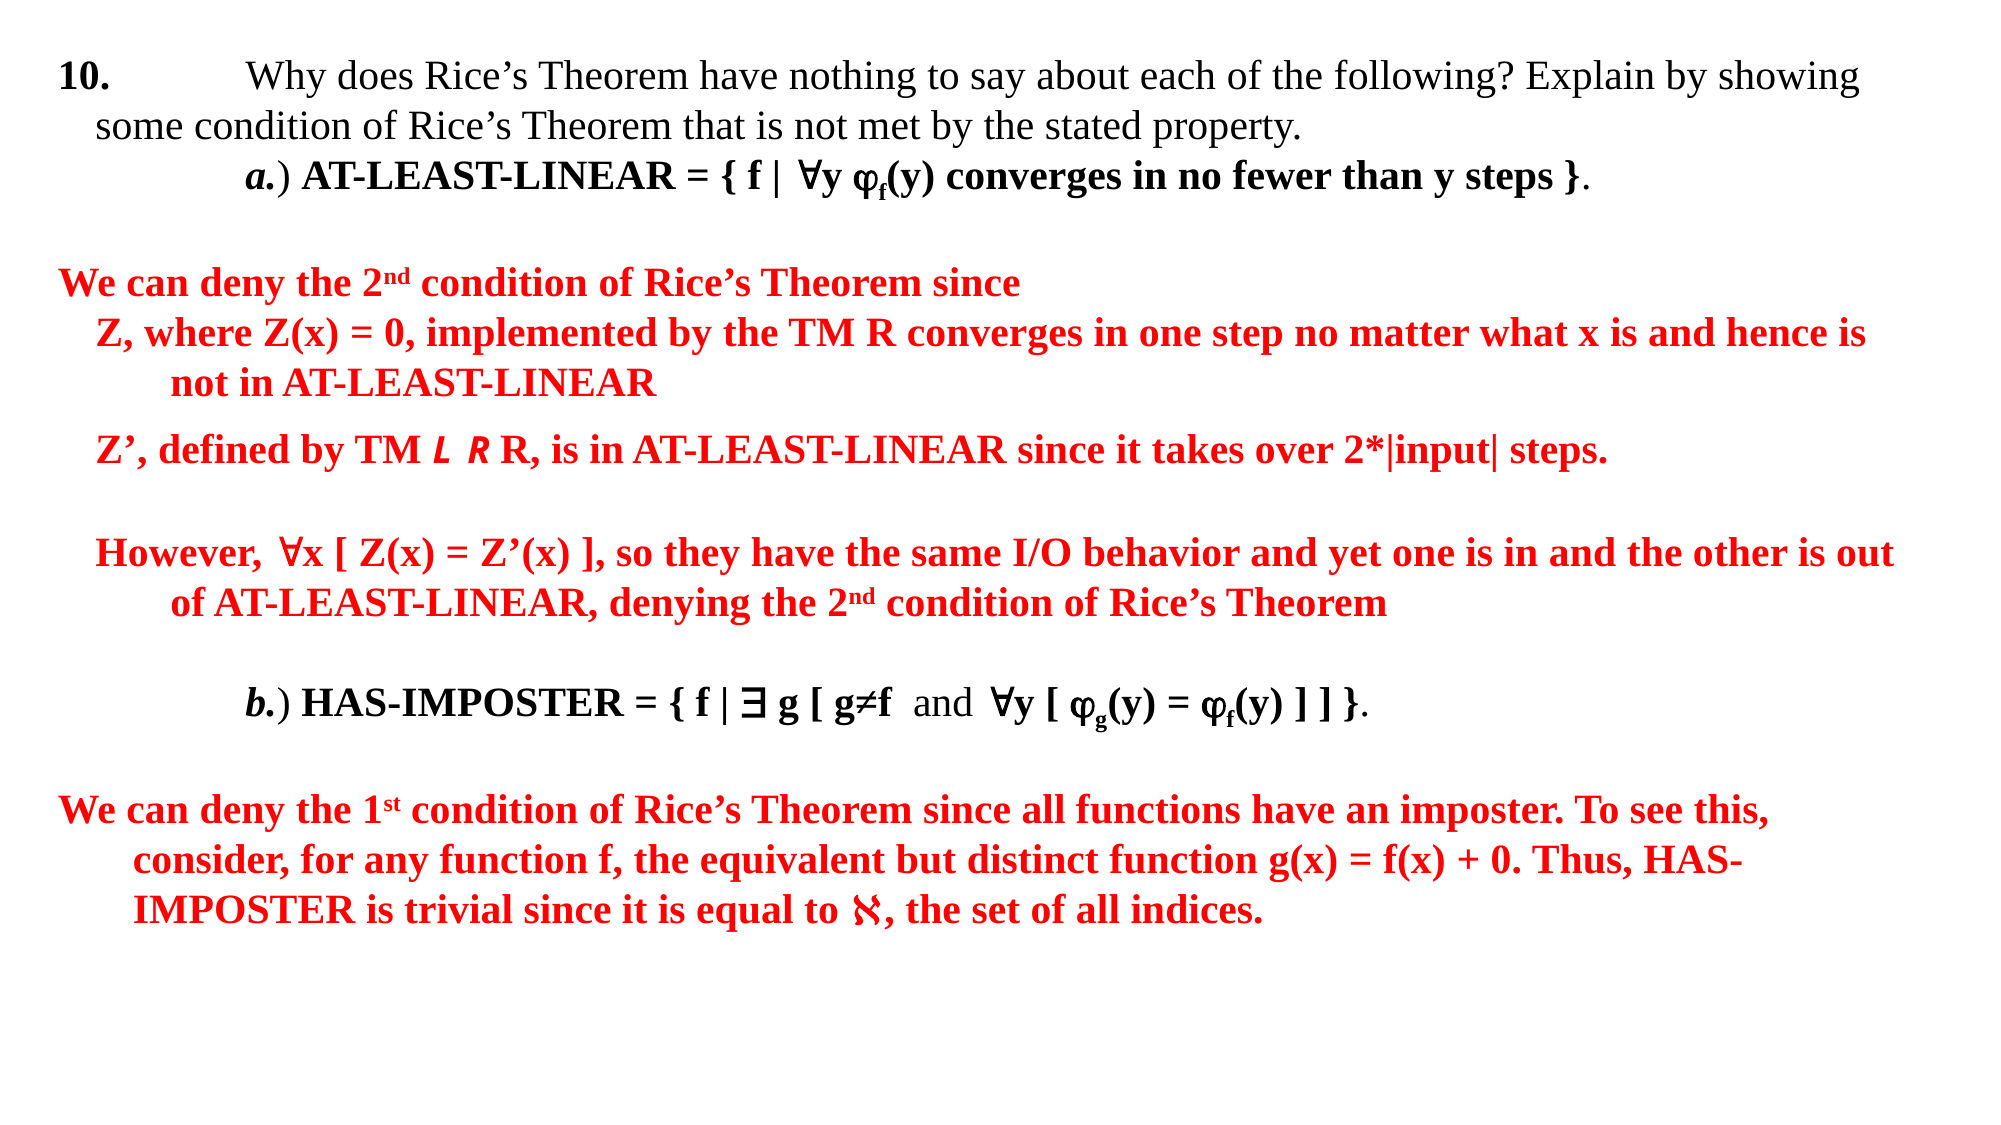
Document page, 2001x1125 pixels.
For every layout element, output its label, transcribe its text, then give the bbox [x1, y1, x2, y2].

text_box 10. Why does Rice’s Theorem have nothing to say about each of the following? Explain by showing some condition of Rice’s Theorem that is not met by the stated property. a.) AT-LEAST-LINEAR = { f | y f(y) converges in no fewer than y steps }. We can deny the 2nd condition of Rice’s Theorem since Z, where Z(x) = 0, implemented by the TM R converges in one step no matter what x is and hence is not in AT-LEAST-LINEAR Z’, defined by TM L R R, is in AT-LEAST-LINEAR since it takes over 2*|input| steps. However, x [ Z(x) = Z’(x) ], so they have the same I/O behavior and yet one is in and the other is out of AT-LEAST-LINEAR, denying the 2nd condition of Rice’s Theorem b.) HAS-IMPOSTER = { f |  g [ g≠f and y [ g(y) = f(y) ] ] }. We can deny the 1st condition of Rice’s Theorem since all functions have an imposter. To see this, consider, for any function f, the equivalent but distinct function g(x) = f(x) + 0. Thus, HAS-IMPOSTER is trivial since it is equal to , the set of all indices. [43, 40, 1945, 940]
